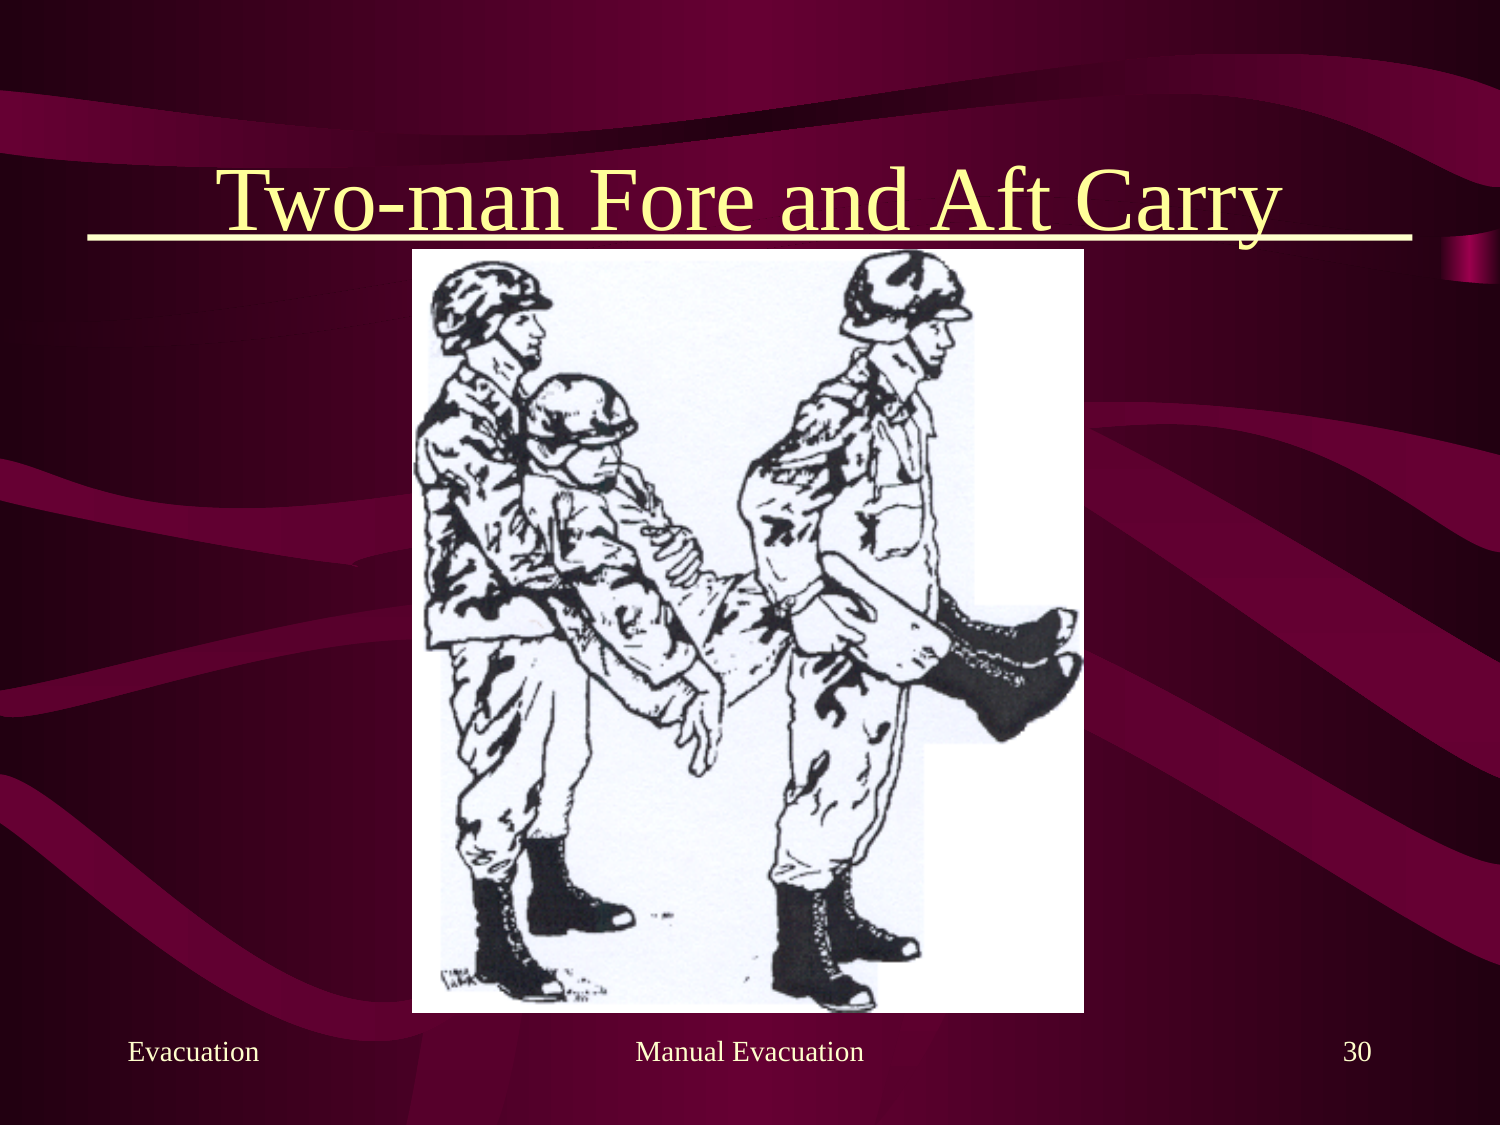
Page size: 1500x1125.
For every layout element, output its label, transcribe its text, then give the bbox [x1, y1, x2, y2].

slide_number 30 [1074, 1025, 1388, 1100]
title Two-man Fore and Aft Carry [112, 99, 1388, 237]
title Two-man Fore and Aft Carry [112, 238, 1388, 288]
picture [412, 249, 1084, 1013]
footer Manual Evacuation [512, 1025, 988, 1100]
slide_number Evacuation [112, 1025, 425, 1100]
